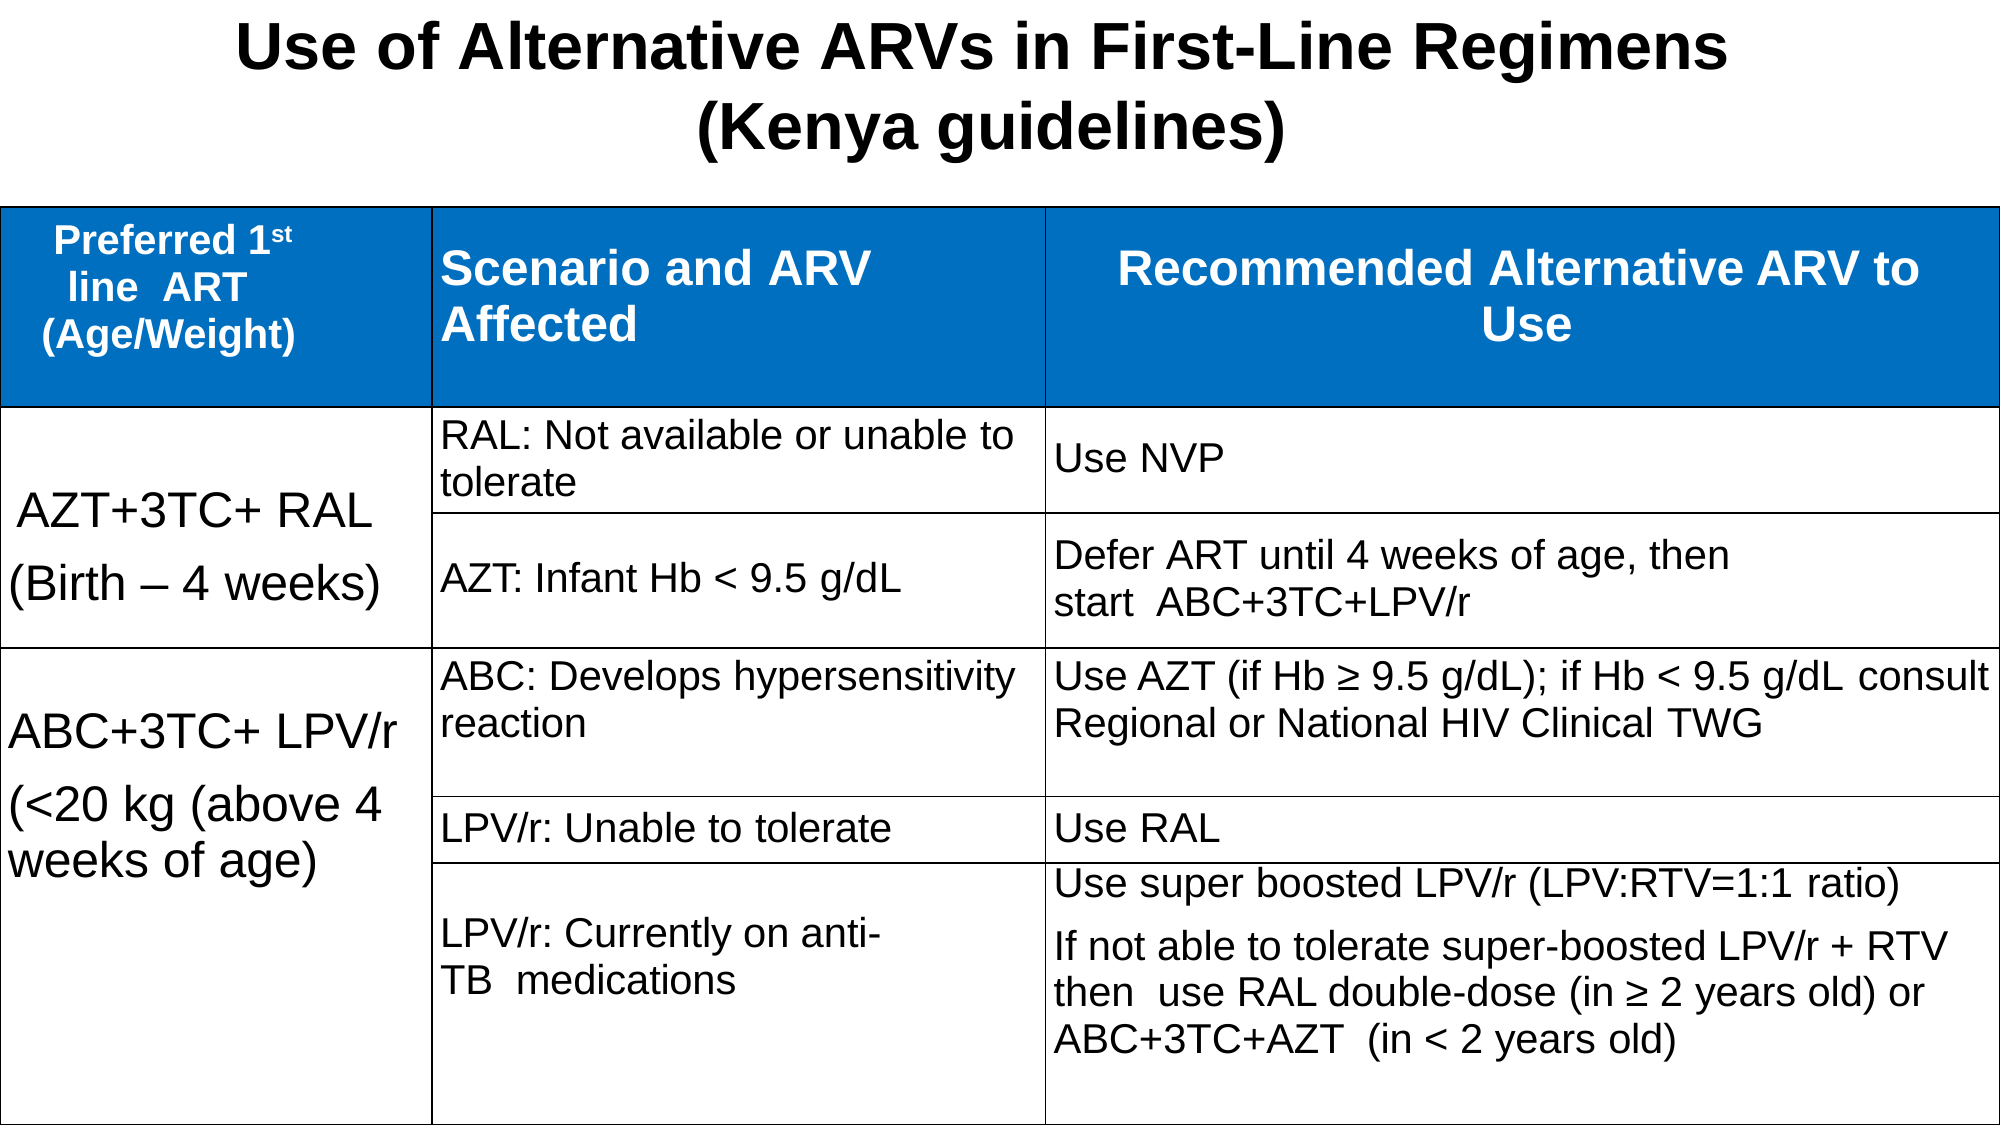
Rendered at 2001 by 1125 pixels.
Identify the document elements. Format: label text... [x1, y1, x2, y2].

table_cell RAL: Not available or unable to tolerate [433, 408, 1045, 512]
title Use of Alternative ARVs in First-Line Regimens (Kenya guidelines) [0, 0, 1982, 177]
table_cell Use RAL [1046, 797, 1999, 862]
table_cell ABC+3TC+ LPV/r (<20 kg (above 4 weeks of age) [1, 649, 431, 1124]
table_cell Use AZT (if Hb ≥ 9.5 g/dL); if Hb < 9.5 g/dL consult Regional or National HIV Clinical TWG [1046, 649, 1999, 796]
table_header Preferred 1st line ART (Age/Weight) [1, 208, 431, 406]
table_cell ABC: Develops hypersensitivity reaction [433, 649, 1045, 796]
table_cell Defer ART until 4 weeks of age, then start ABC+3TC+LPV/r [1046, 514, 1999, 647]
table_cell Use super boosted LPV/r (LPV:RTV=1:1 ratio) If not able to tolerate super-boosted LPV/r + RTV then use RAL double-dose (in ≥ 2 years old) or ABC+3TC+AZT (in < 2 years old) [1046, 864, 1999, 1124]
table_cell AZT+3TC+ RAL (Birth – 4 weeks) [1, 408, 431, 647]
table_header Recommended Alternative ARV to Use [1046, 208, 1999, 406]
table_cell LPV/r: Currently on anti-TB medications [433, 864, 1045, 1124]
table_cell Use NVP [1046, 408, 1999, 512]
table_header Scenario and ARV Affected [433, 208, 1045, 406]
table_cell AZT: Infant Hb < 9.5 g/dL [433, 514, 1045, 647]
table_cell LPV/r: Unable to tolerate [433, 797, 1045, 862]
